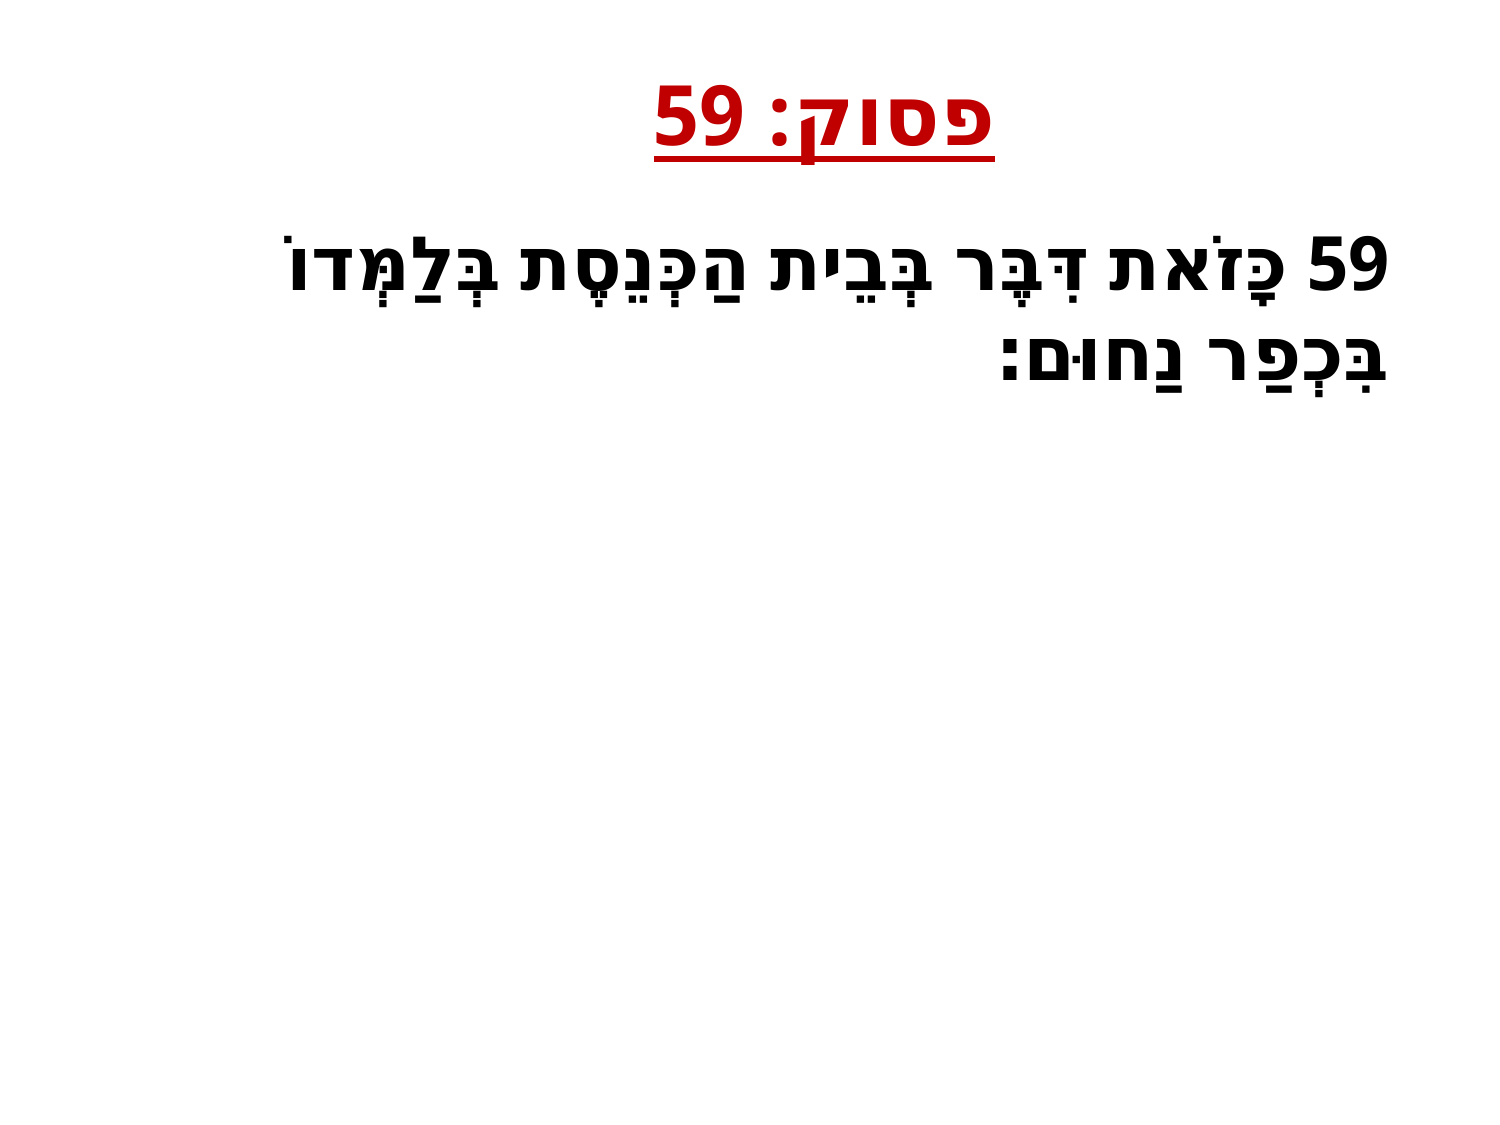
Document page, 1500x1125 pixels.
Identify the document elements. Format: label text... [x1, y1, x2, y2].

text_box פסוק: 59 [383, 54, 1010, 170]
text_box 59 כָּזֹאת דִּבֶּר בְּבֵית הַכְּנֵסֶת בְּלַמְּדוֹ בִּכְפַר נַחוּם׃ [81, 208, 1405, 403]
